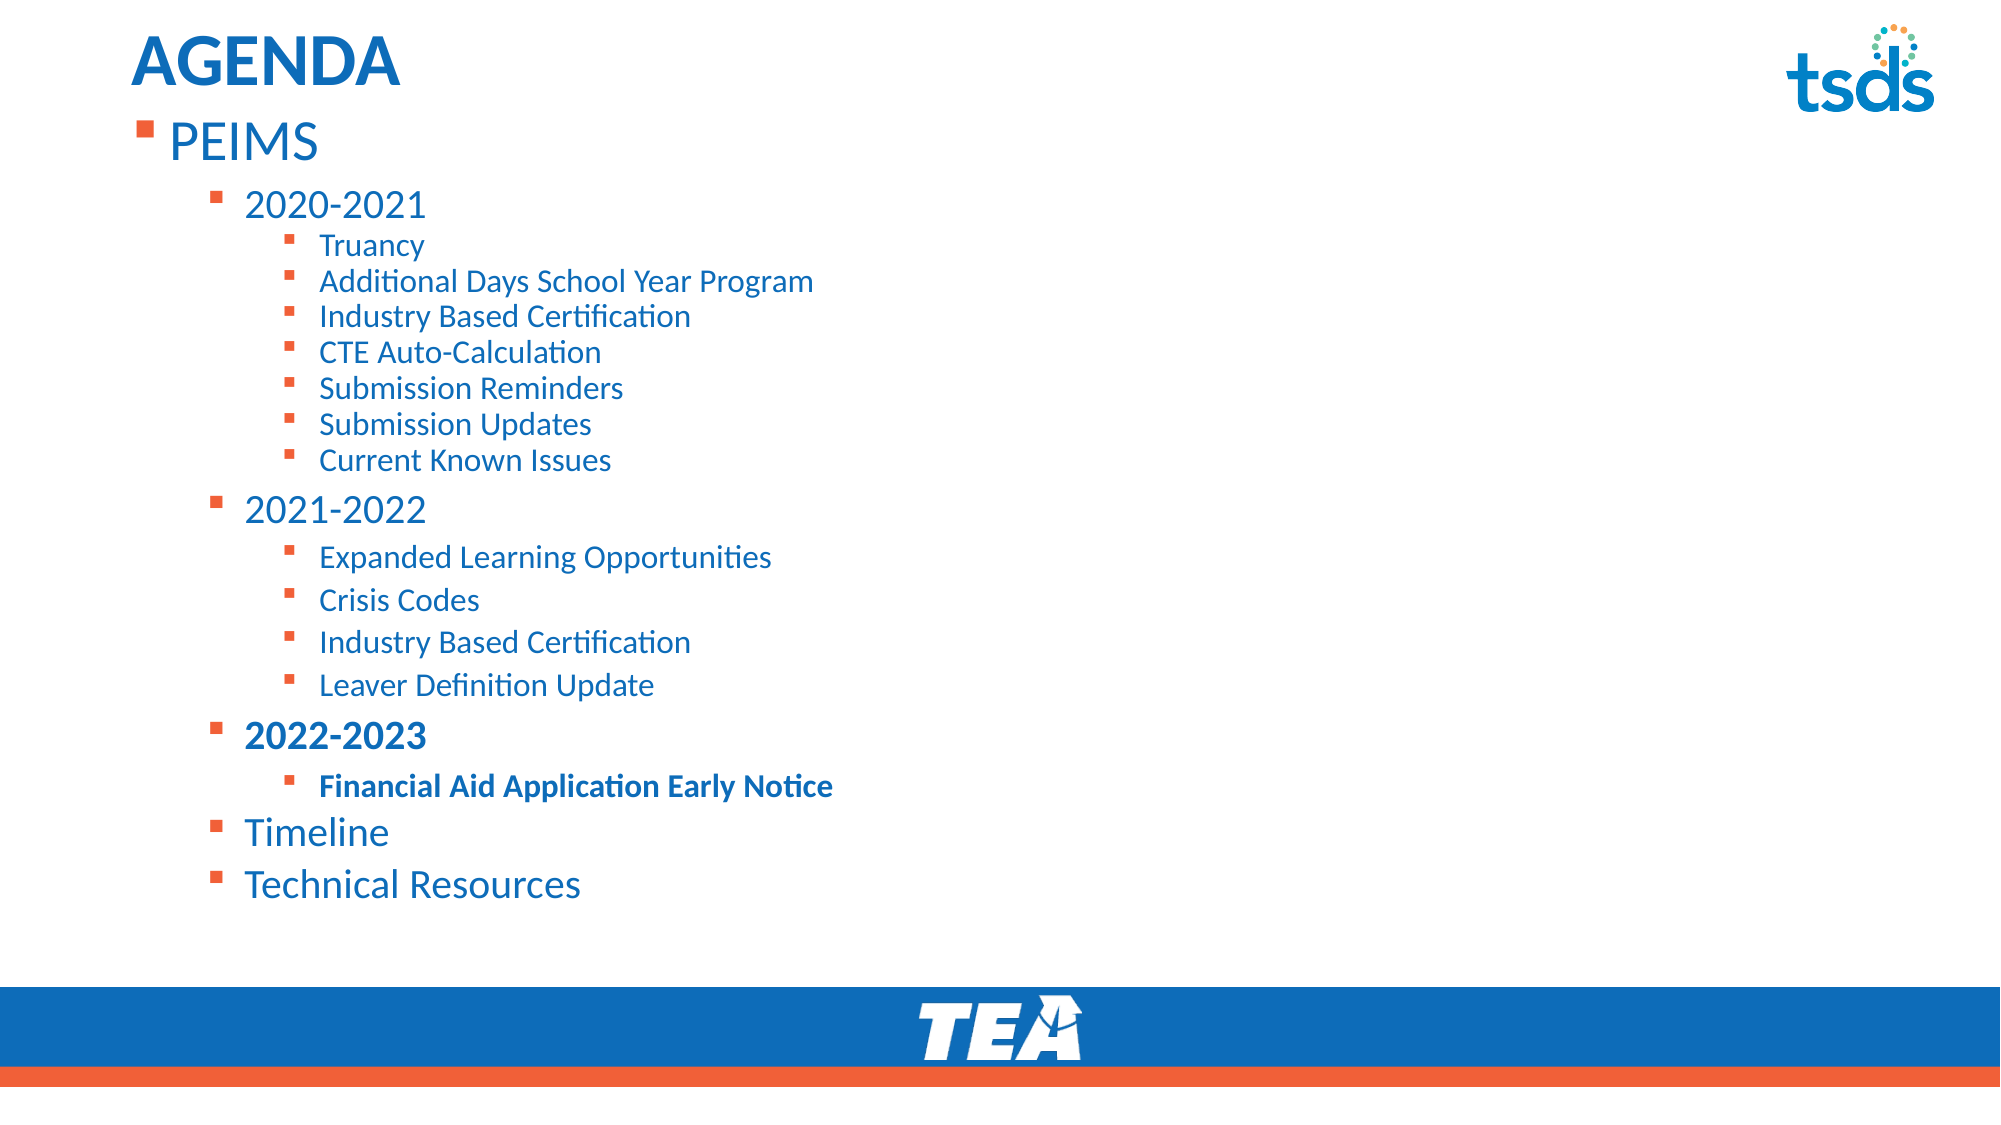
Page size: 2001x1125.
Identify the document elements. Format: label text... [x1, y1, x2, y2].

picture [918, 994, 1082, 1060]
list PEIMS 2020-2021​ Truancy Additional Days School Year Program Industry Based Certification CTE Auto-Calculation Submission Reminders Submission Updates​ Current Known Issues 2021-2022 Expanded Learning Opportunities Crisis Codes Industry Based Certification Leaver Definition Update 2022-2023 Financial Aid Application Early Notice Timeline​ Technical Resources [116, 94, 1860, 990]
title AGENDA [116, 0, 1942, 124]
